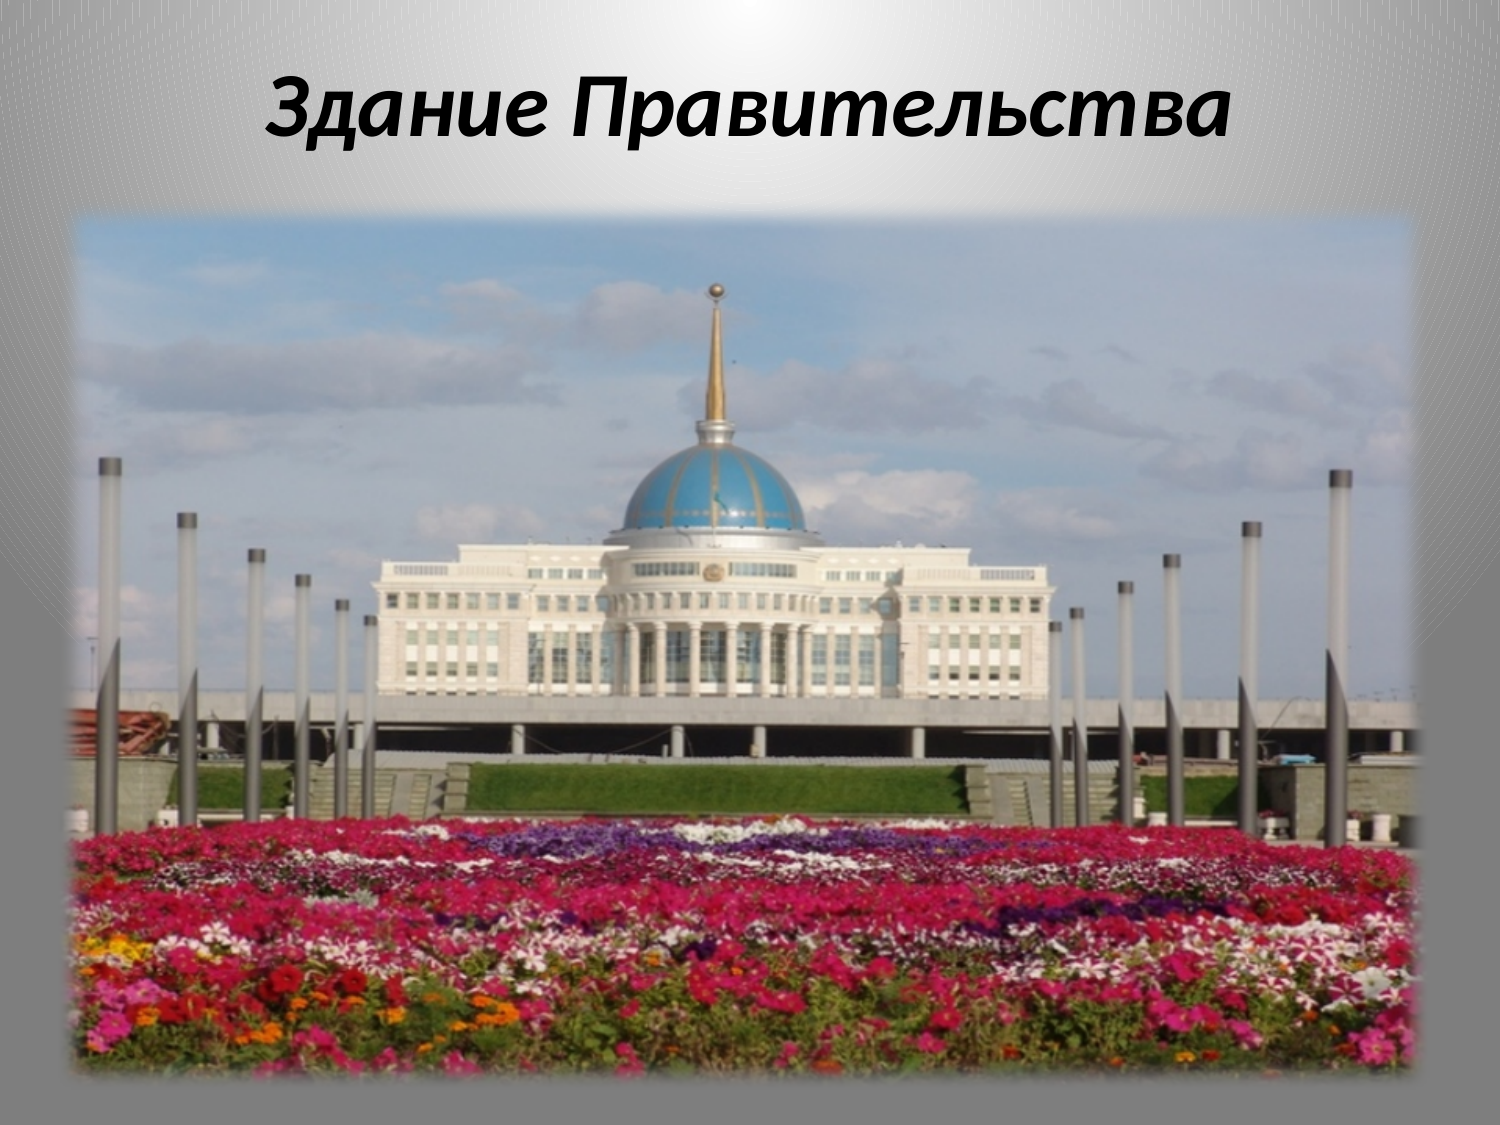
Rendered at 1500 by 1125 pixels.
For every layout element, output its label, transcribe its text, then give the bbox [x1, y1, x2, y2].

title Здание Правительства [75, 0, 1425, 197]
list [58, 198, 1430, 1091]
